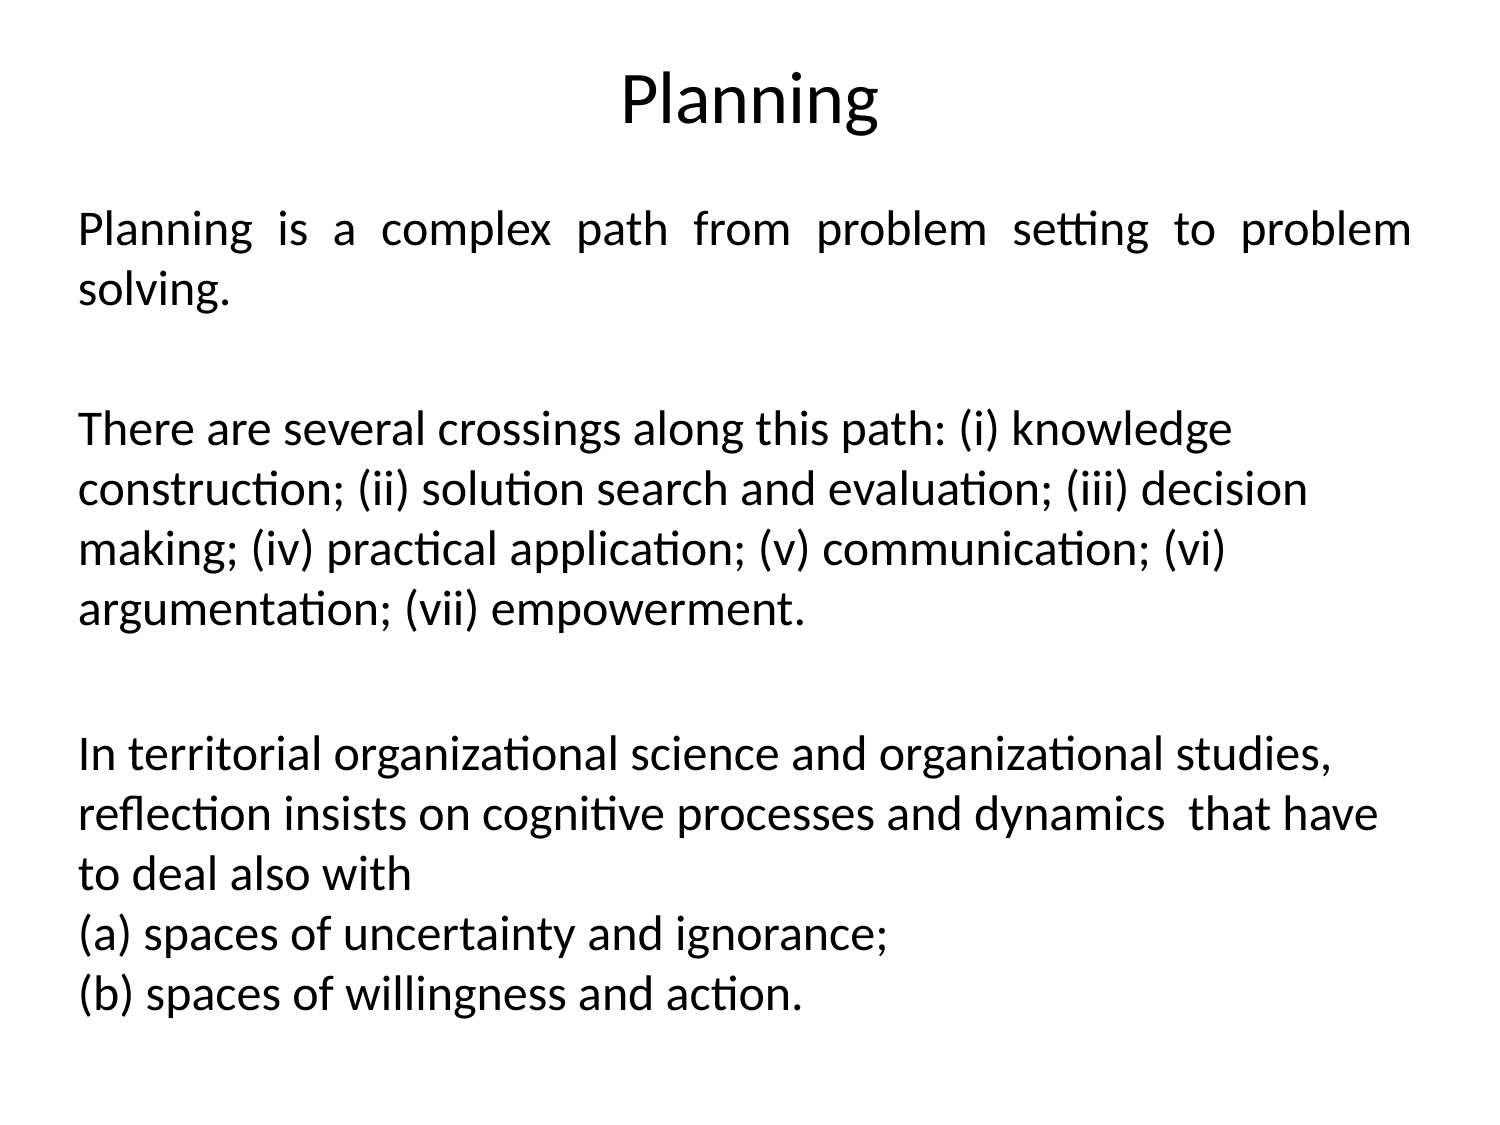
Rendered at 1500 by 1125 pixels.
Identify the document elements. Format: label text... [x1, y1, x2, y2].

title Planning [75, 45, 1425, 233]
list Planning is a complex path from problem setting to problem solving. There are several crossings along this path: (i) knowledge construction; (ii) solution search and evaluation; (iii) decision making; (iv) practical application; (v) communication; (vi) argumentation; (vii) empowerment. In territorial organizational science and organizational studies, reflection insists on cognitive processes and dynamics that have to deal also with (a) spaces of uncertainty and ignorance; (b) spaces of willingness and action. [70, 187, 1421, 1007]
